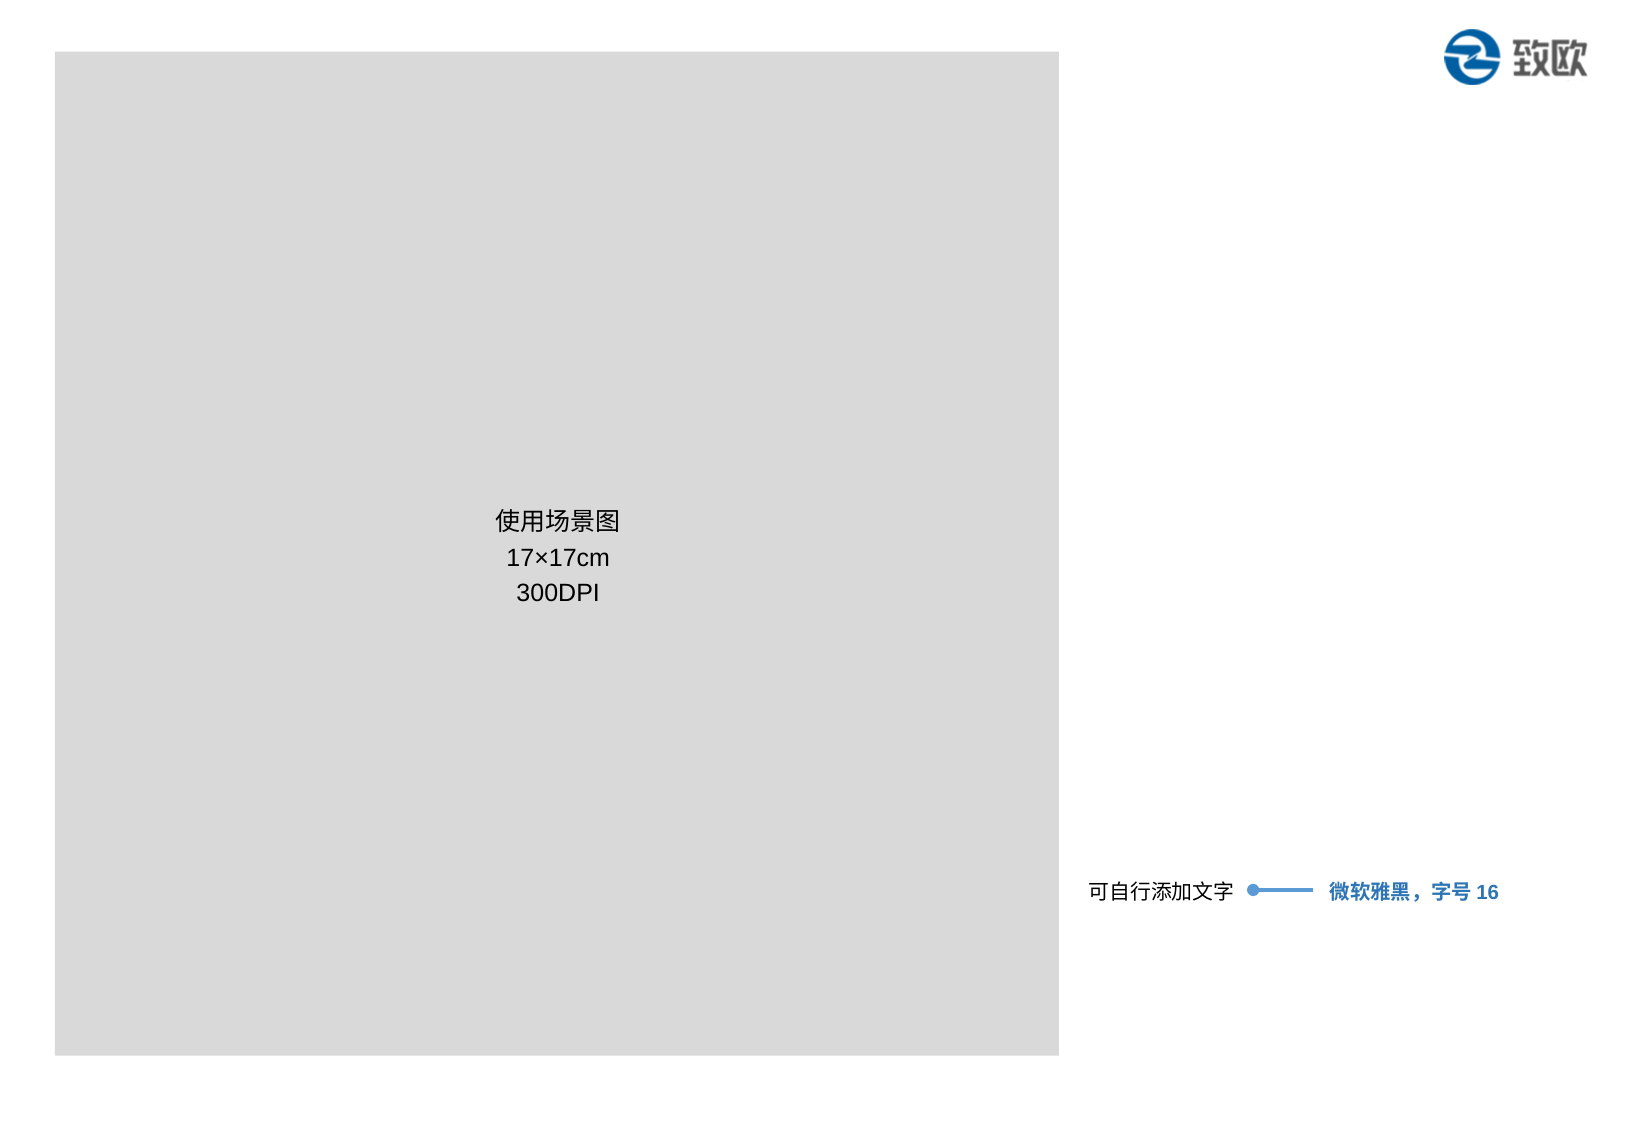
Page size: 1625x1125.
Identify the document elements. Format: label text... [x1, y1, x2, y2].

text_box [1253, 871, 1625, 912]
text_box 使用场景图 17×17cm 300DPI [403, 491, 713, 615]
picture [1444, 29, 1588, 85]
text_box 可自行添加文字 [1073, 871, 1249, 911]
text_box [54, 51, 1060, 1057]
